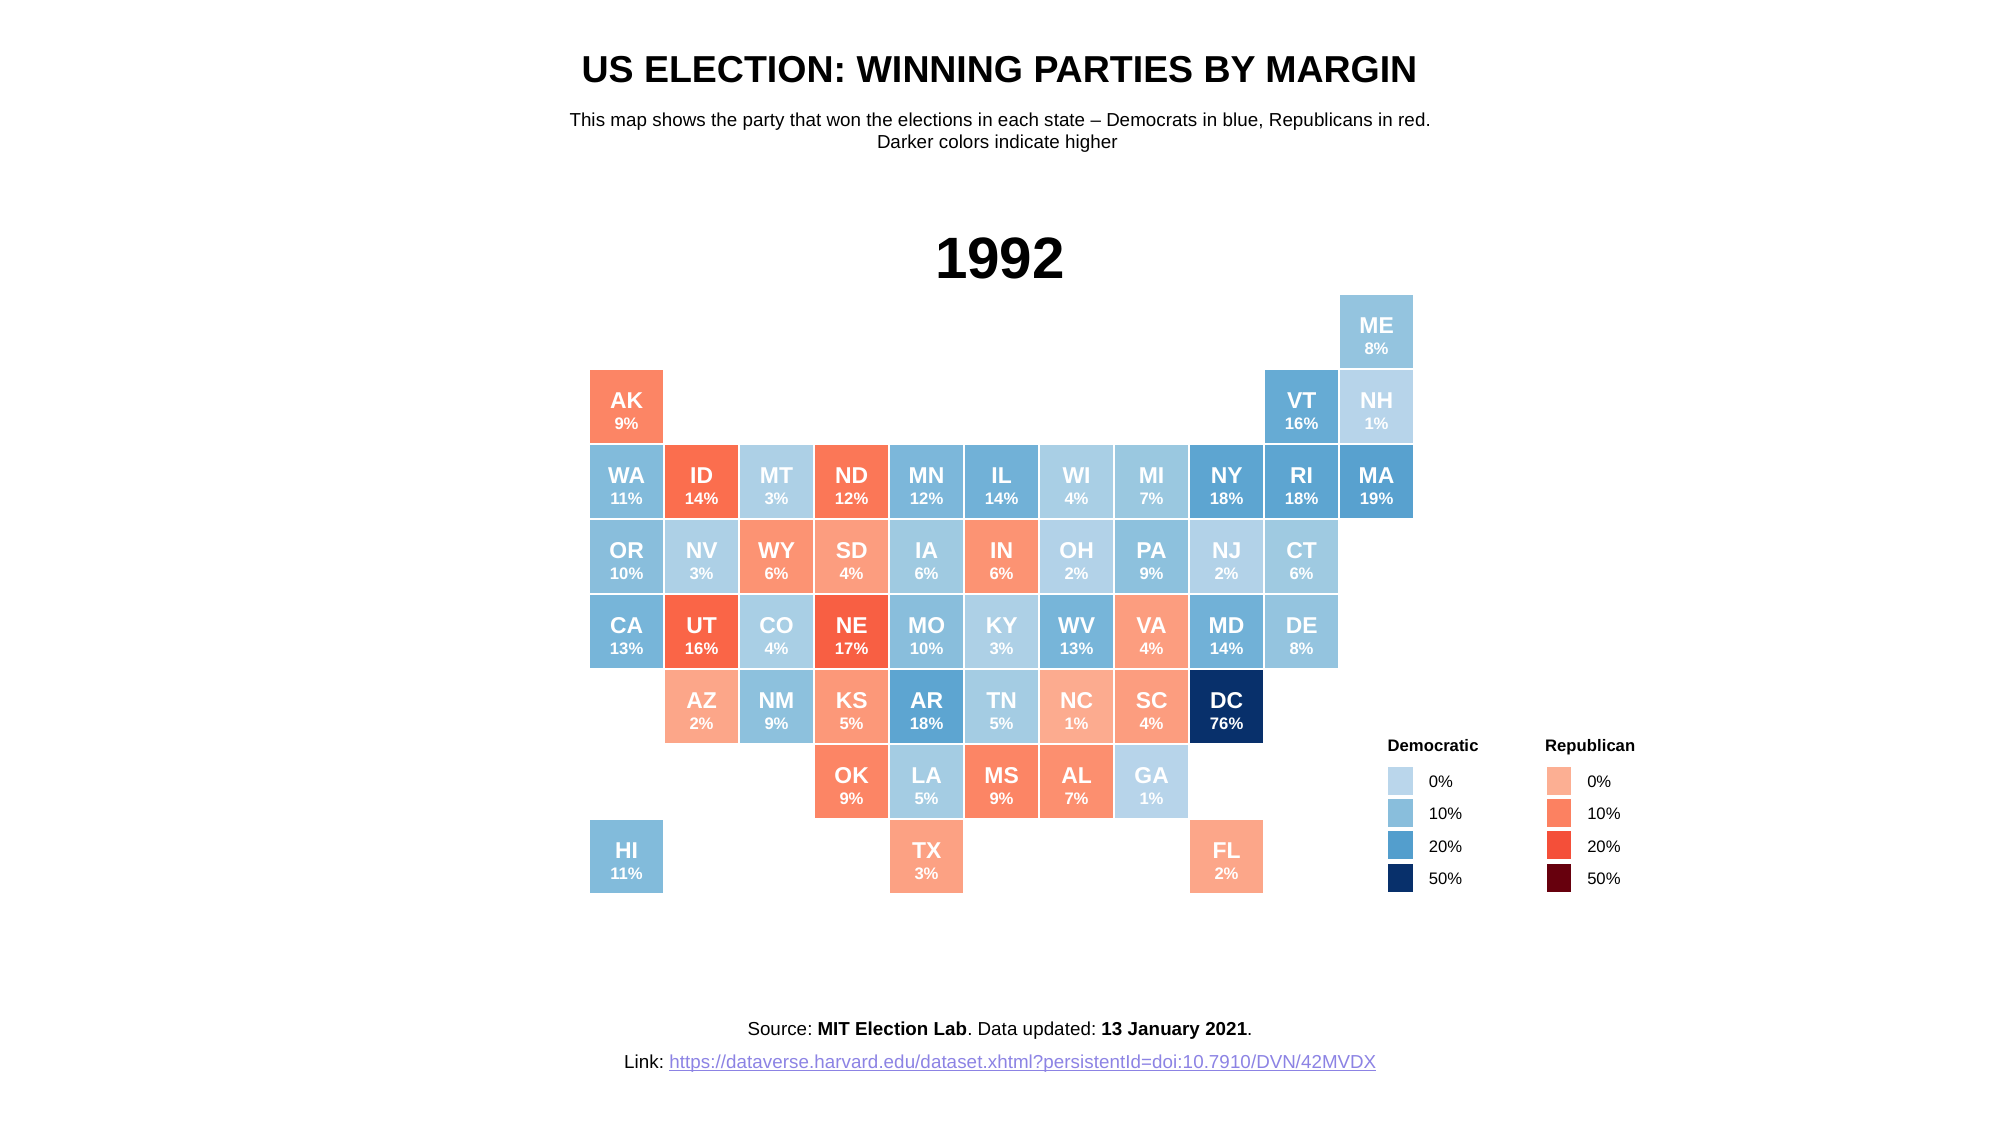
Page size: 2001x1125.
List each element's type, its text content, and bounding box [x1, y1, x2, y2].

text_box NJ 2% [1188, 518, 1263, 593]
text_box NE 17% [813, 593, 888, 668]
text_box AZ 2% [663, 668, 738, 745]
text_box US Election: Winning Parties by Margin [531, 37, 1469, 98]
text_box NM 9% [738, 668, 813, 745]
text_box [1386, 765, 1415, 797]
text_box 10% [1572, 798, 1648, 829]
text_box [1545, 829, 1574, 861]
text_box WV 13% [1038, 593, 1113, 668]
text_box CA 13% [588, 593, 663, 670]
text_box GA 1% [1113, 743, 1190, 820]
text_box TX 3% [888, 818, 965, 895]
text_box 1992 [531, 212, 1469, 298]
text_box NV 3% [663, 518, 738, 593]
text_box WY 6% [738, 518, 813, 593]
text_box OR 10% [588, 518, 663, 593]
text_box [1386, 829, 1415, 861]
text_box VA 4% [1113, 593, 1188, 668]
text_box OH 2% [1038, 518, 1113, 593]
text_box AL 7% [1038, 743, 1113, 820]
text_box IL 14% [963, 443, 1038, 518]
text_box IN 6% [963, 518, 1038, 593]
text_box AK 9% [588, 368, 665, 445]
text_box [1545, 862, 1574, 894]
text_box [1386, 862, 1415, 894]
text_box TN 5% [963, 668, 1038, 743]
text_box NH 1% [1338, 370, 1415, 445]
text_box NC 1% [1038, 668, 1113, 743]
text_box 0% [1572, 766, 1648, 796]
text_box CT 6% [1263, 518, 1340, 593]
text_box SC 4% [1113, 668, 1188, 743]
text_box This map shows the party that won the elections in each state – Democrats in blue, Republicans in red. Darker colors indicate higher [531, 99, 1469, 160]
text_box AR 18% [888, 668, 963, 743]
text_box UT 16% [663, 593, 738, 668]
text_box MS 9% [963, 743, 1038, 820]
text_box ME 8% [1338, 293, 1415, 370]
text_box FL 2% [1188, 818, 1265, 895]
text_box WI 4% [1038, 443, 1113, 518]
text_box LA 5% [888, 743, 963, 818]
text_box KY 3% [963, 593, 1038, 668]
text_box IA 6% [888, 518, 963, 593]
text_box MO 10% [888, 593, 963, 668]
text_box MD 14% [1188, 593, 1263, 668]
text_box PA 9% [1113, 518, 1188, 593]
text_box ID 14% [663, 443, 738, 518]
text_box CO 4% [738, 593, 813, 668]
text_box WA 11% [588, 445, 663, 518]
text_box 50% [1572, 862, 1648, 893]
text_box 20% [1572, 830, 1648, 861]
text_box NY 18% [1188, 443, 1263, 518]
text_box [1545, 765, 1574, 797]
text_box HI 11% [588, 818, 665, 895]
text_box [1386, 797, 1415, 829]
text_box DC 76% [1188, 668, 1265, 745]
text_box Democratic [1372, 727, 1500, 762]
text_box VT 16% [1263, 368, 1338, 445]
text_box MA 19% [1338, 445, 1415, 520]
text_box MI 7% [1113, 443, 1188, 518]
text_box 10% [1414, 798, 1490, 829]
text_box MT 3% [738, 443, 813, 518]
text_box Republican [1530, 727, 1658, 762]
text_box KS 5% [813, 668, 888, 743]
text_box DE 8% [1263, 593, 1340, 670]
text_box ND 12% [813, 443, 888, 518]
text_box 50% [1414, 862, 1490, 893]
text_box SD 4% [813, 518, 888, 593]
text_box Source: MIT Election Lab. Data updated: 13 January 2021. Link: https://dataverse.harvard.edu/dataset.xhtml?persistentId=doi:10.7910/DVN/42MVDX [287, 997, 1713, 1081]
text_box [1545, 797, 1574, 829]
text_box 20% [1414, 830, 1490, 861]
text_box OK 9% [813, 743, 888, 820]
text_box RI 18% [1263, 445, 1338, 518]
text_box 0% [1414, 766, 1490, 796]
text_box MN 12% [888, 443, 963, 518]
